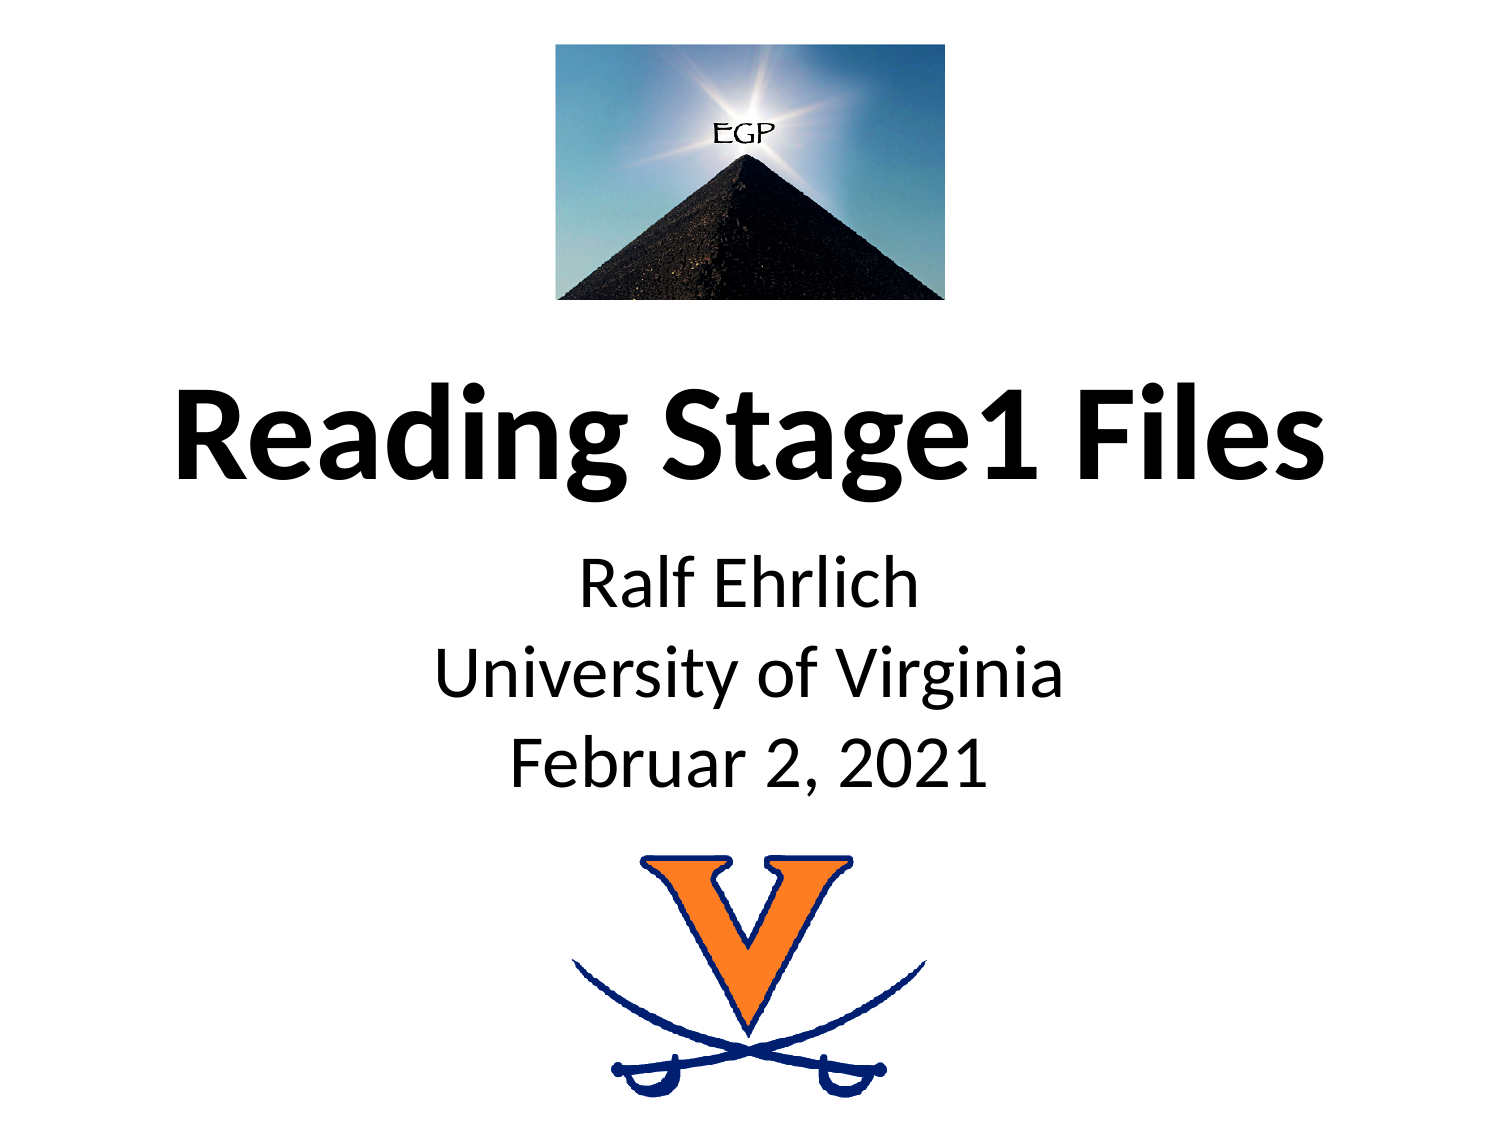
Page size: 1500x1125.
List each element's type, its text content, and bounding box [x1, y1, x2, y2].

subtitle Ralf Ehrlich University of Virginia Februar 2, 2021 [225, 525, 1275, 863]
picture [555, 44, 945, 187]
picture [564, 863, 936, 1101]
title Reading Stage1 Files [37, 187, 1463, 663]
